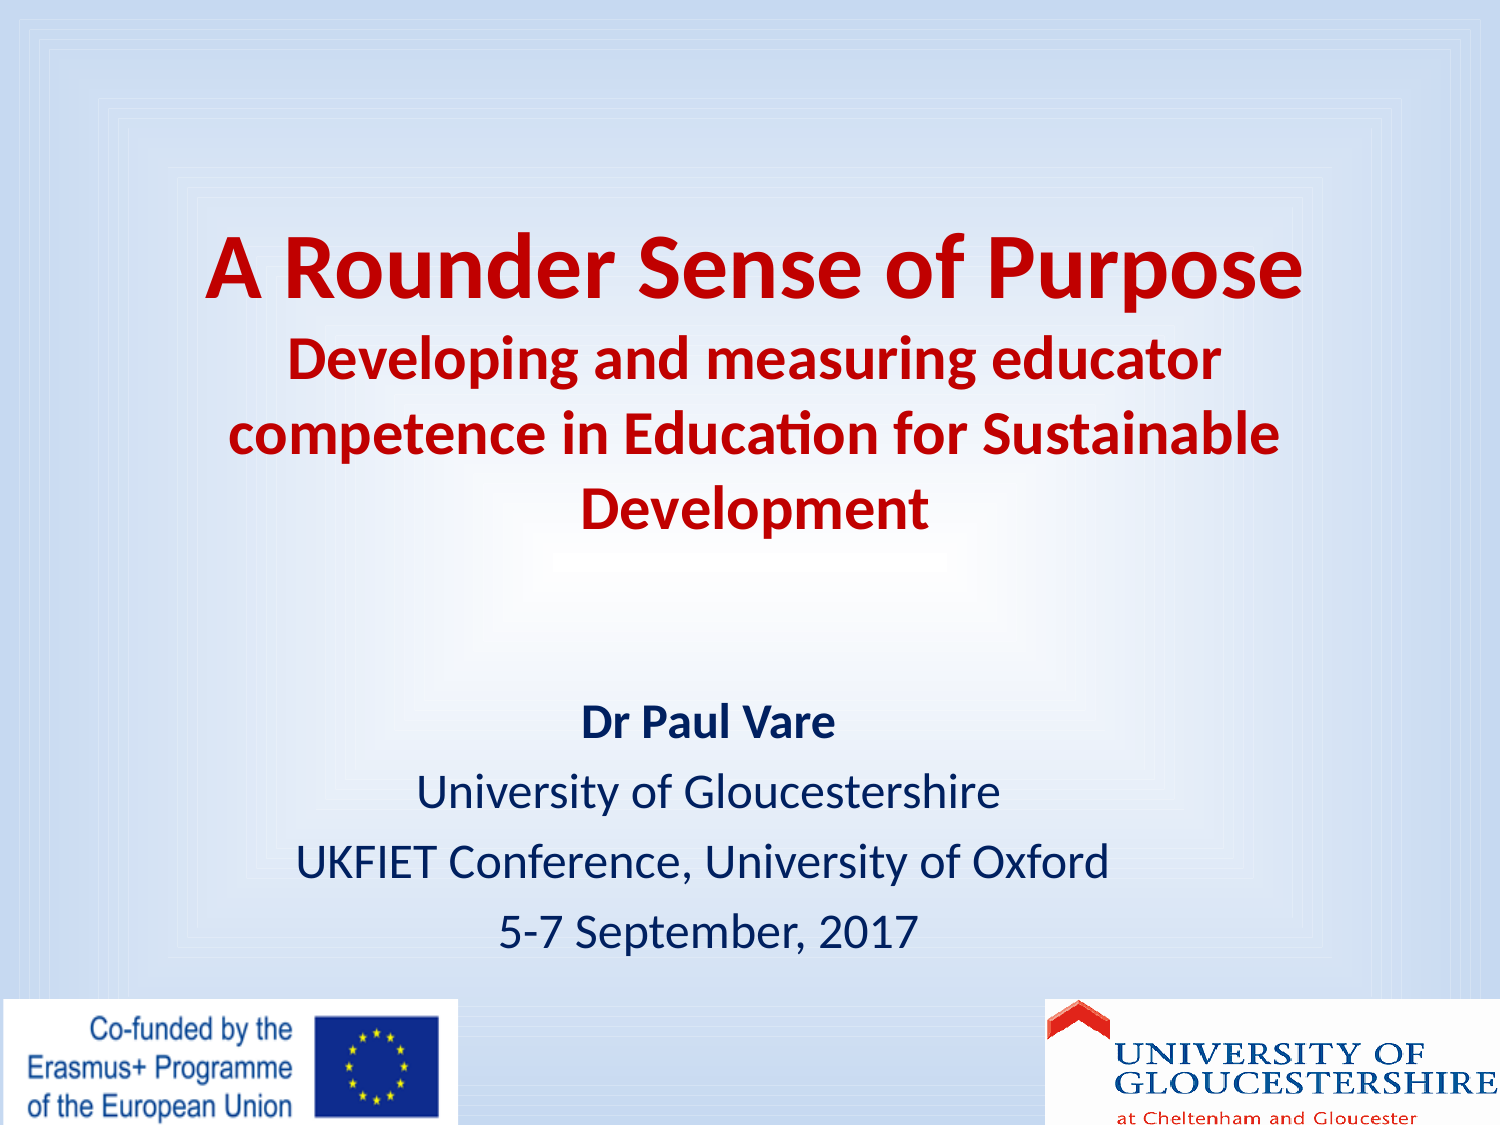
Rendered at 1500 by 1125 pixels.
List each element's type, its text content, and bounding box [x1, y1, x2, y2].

picture [1045, 999, 1500, 1125]
picture [3, 999, 459, 1125]
subtitle Dr Paul Vare University of Gloucestershire UKFIET Conference, University of Oxford 5-7 September, 2017 [100, 680, 1317, 969]
title A Rounder Sense of Purpose Developing and measuring educator competence in Education for Sustainable Development [111, 196, 1400, 551]
